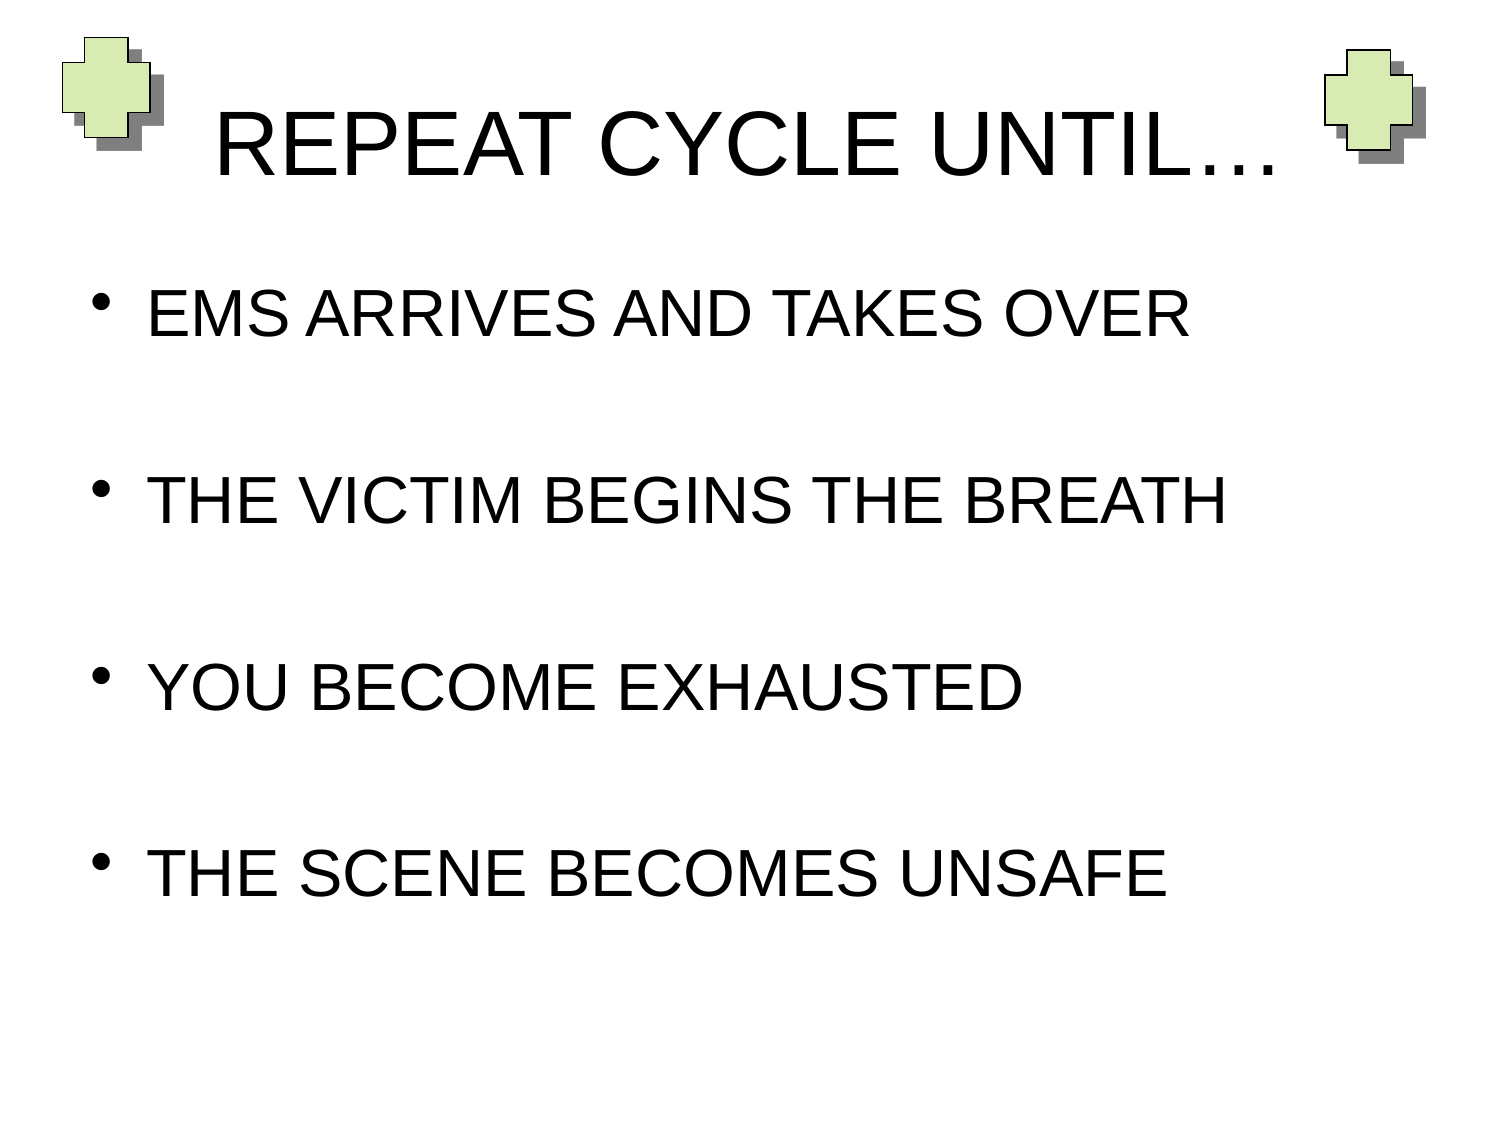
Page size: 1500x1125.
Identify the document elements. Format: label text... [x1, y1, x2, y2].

text_box [62, 37, 150, 138]
list EMS ARRIVES AND TAKES OVER THE VICTIM BEGINS THE BREATH YOU BECOME EXHAUSTED THE SCENE BECOMES UNSAFE [74, 262, 1426, 1006]
title REPEAT CYCLE UNTIL… [74, 44, 1426, 233]
text_box [1324, 50, 1413, 150]
